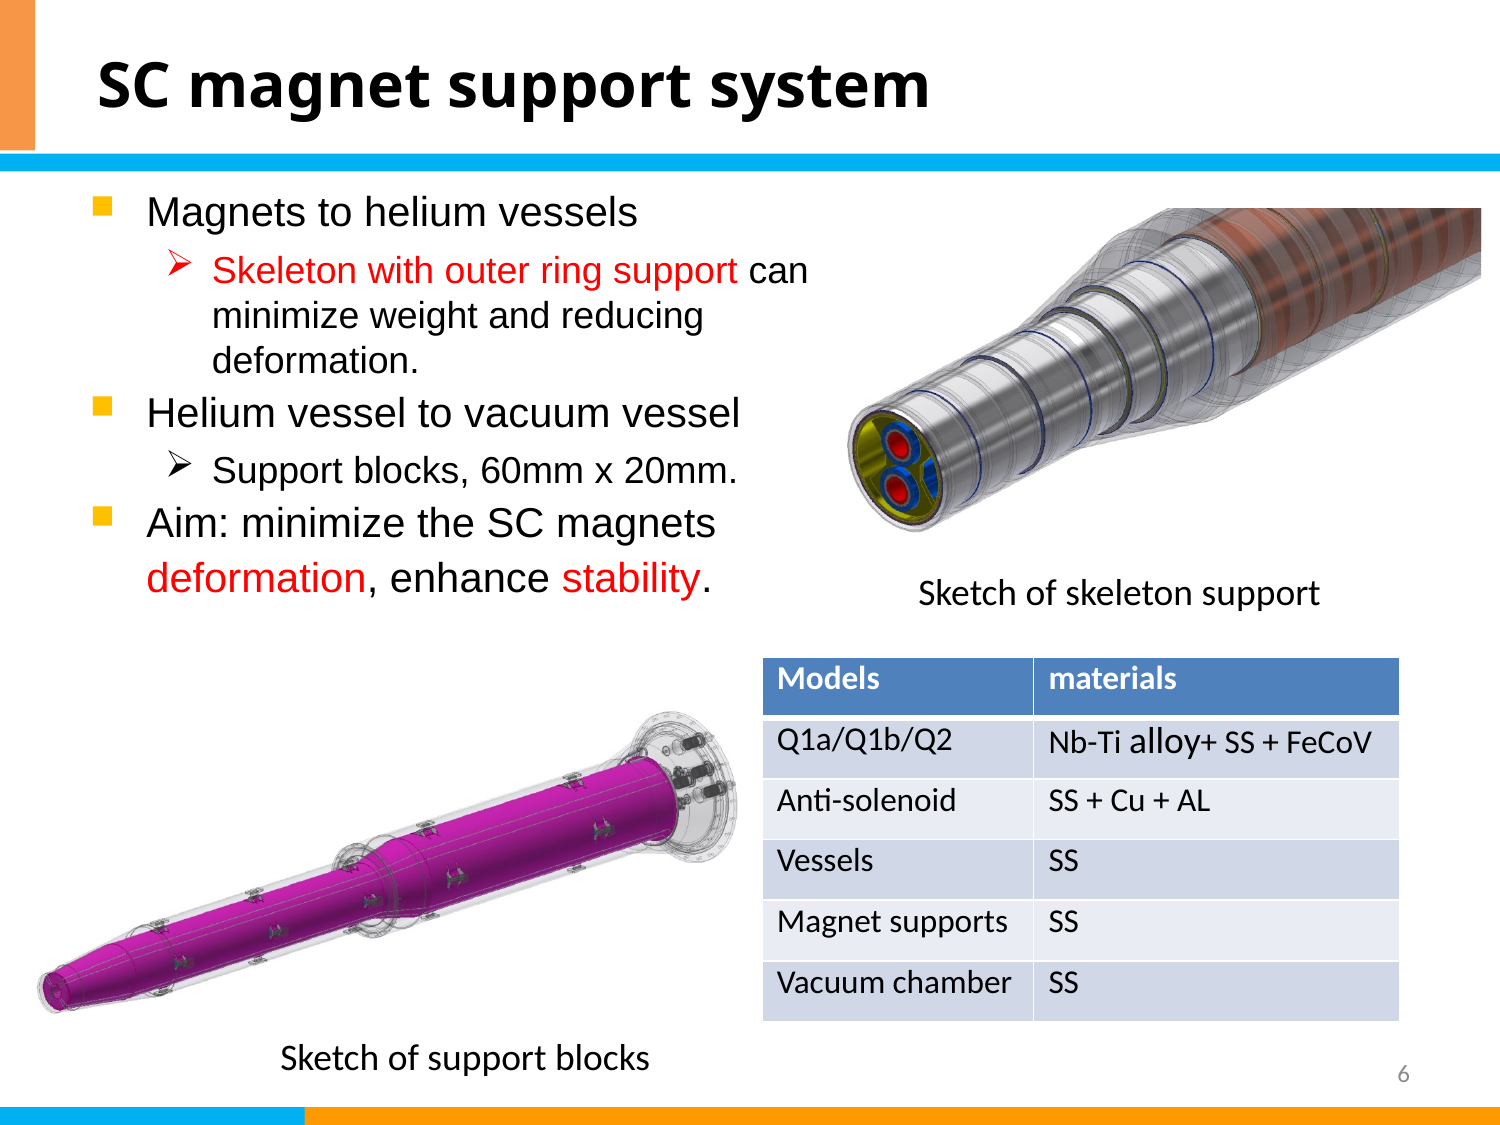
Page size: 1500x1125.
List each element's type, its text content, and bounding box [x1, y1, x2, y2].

picture [824, 207, 1482, 549]
table_cell Nb-Ti alloy+ SS + FeCoV [1034, 721, 1399, 778]
table_cell SS [1034, 962, 1399, 1021]
table_cell Magnet supports [763, 901, 1033, 960]
table_cell Anti-solenoid [763, 780, 1033, 839]
table_cell Vessels [763, 840, 1033, 899]
text_box Sketch of skeleton support [903, 560, 1471, 621]
title SC magnet support system [82, 23, 1407, 143]
list Magnets to helium vessels Skeleton with outer ring support can minimize weight and reducing deformation. Helium vessel to vacuum vessel Support blocks, 60mm x 20mm. Aim: minimize the SC magnets deformation, enhance stability. [75, 172, 868, 1071]
table_header materials [1034, 658, 1399, 715]
table_cell SS [1034, 840, 1399, 899]
table_cell SS [1034, 901, 1399, 960]
table_cell SS + Cu + AL [1034, 780, 1399, 839]
table_cell Q1a/Q1b/Q2 [763, 721, 1033, 778]
slide_number 6 [1074, 1042, 1425, 1103]
table_cell Vacuum chamber [763, 962, 1033, 1021]
picture [21, 703, 747, 1027]
text_box Sketch of support blocks [265, 1025, 752, 1086]
table_header Models [763, 658, 1033, 715]
